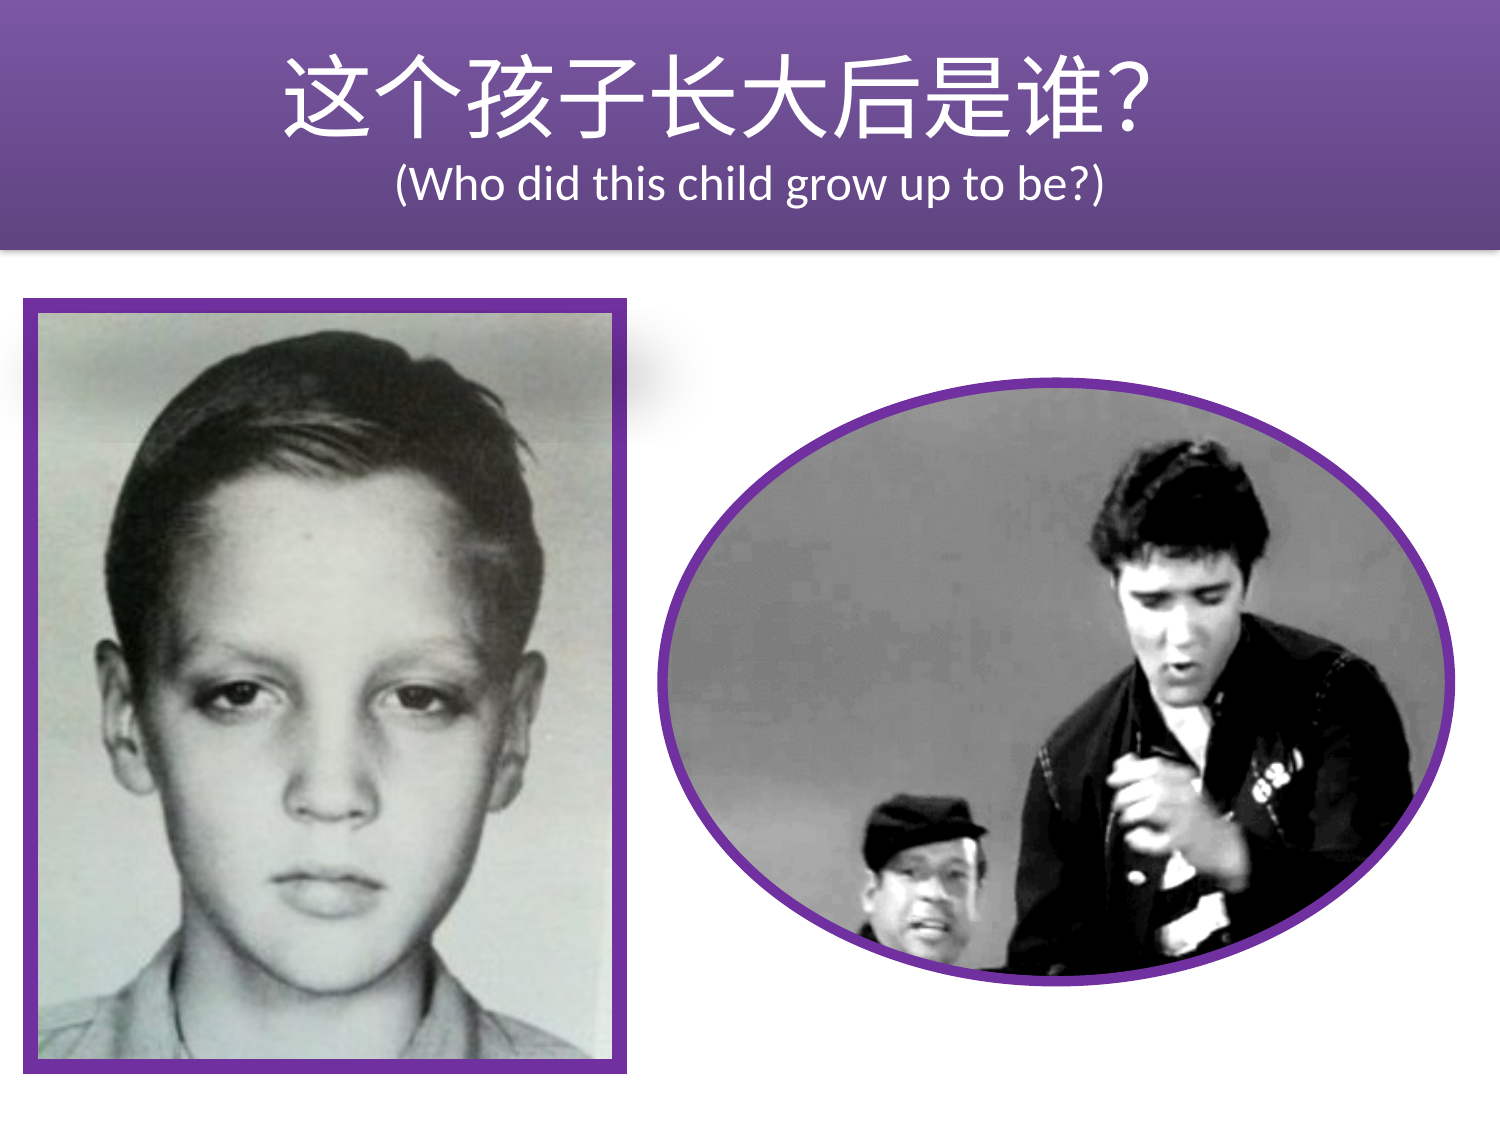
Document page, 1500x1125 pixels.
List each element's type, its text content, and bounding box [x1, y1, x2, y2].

title 这个孩子长大后是谁？ (Who did this child grow up to be?) [0, 0, 1500, 250]
picture [37, 312, 613, 1060]
picture [662, 382, 1451, 982]
